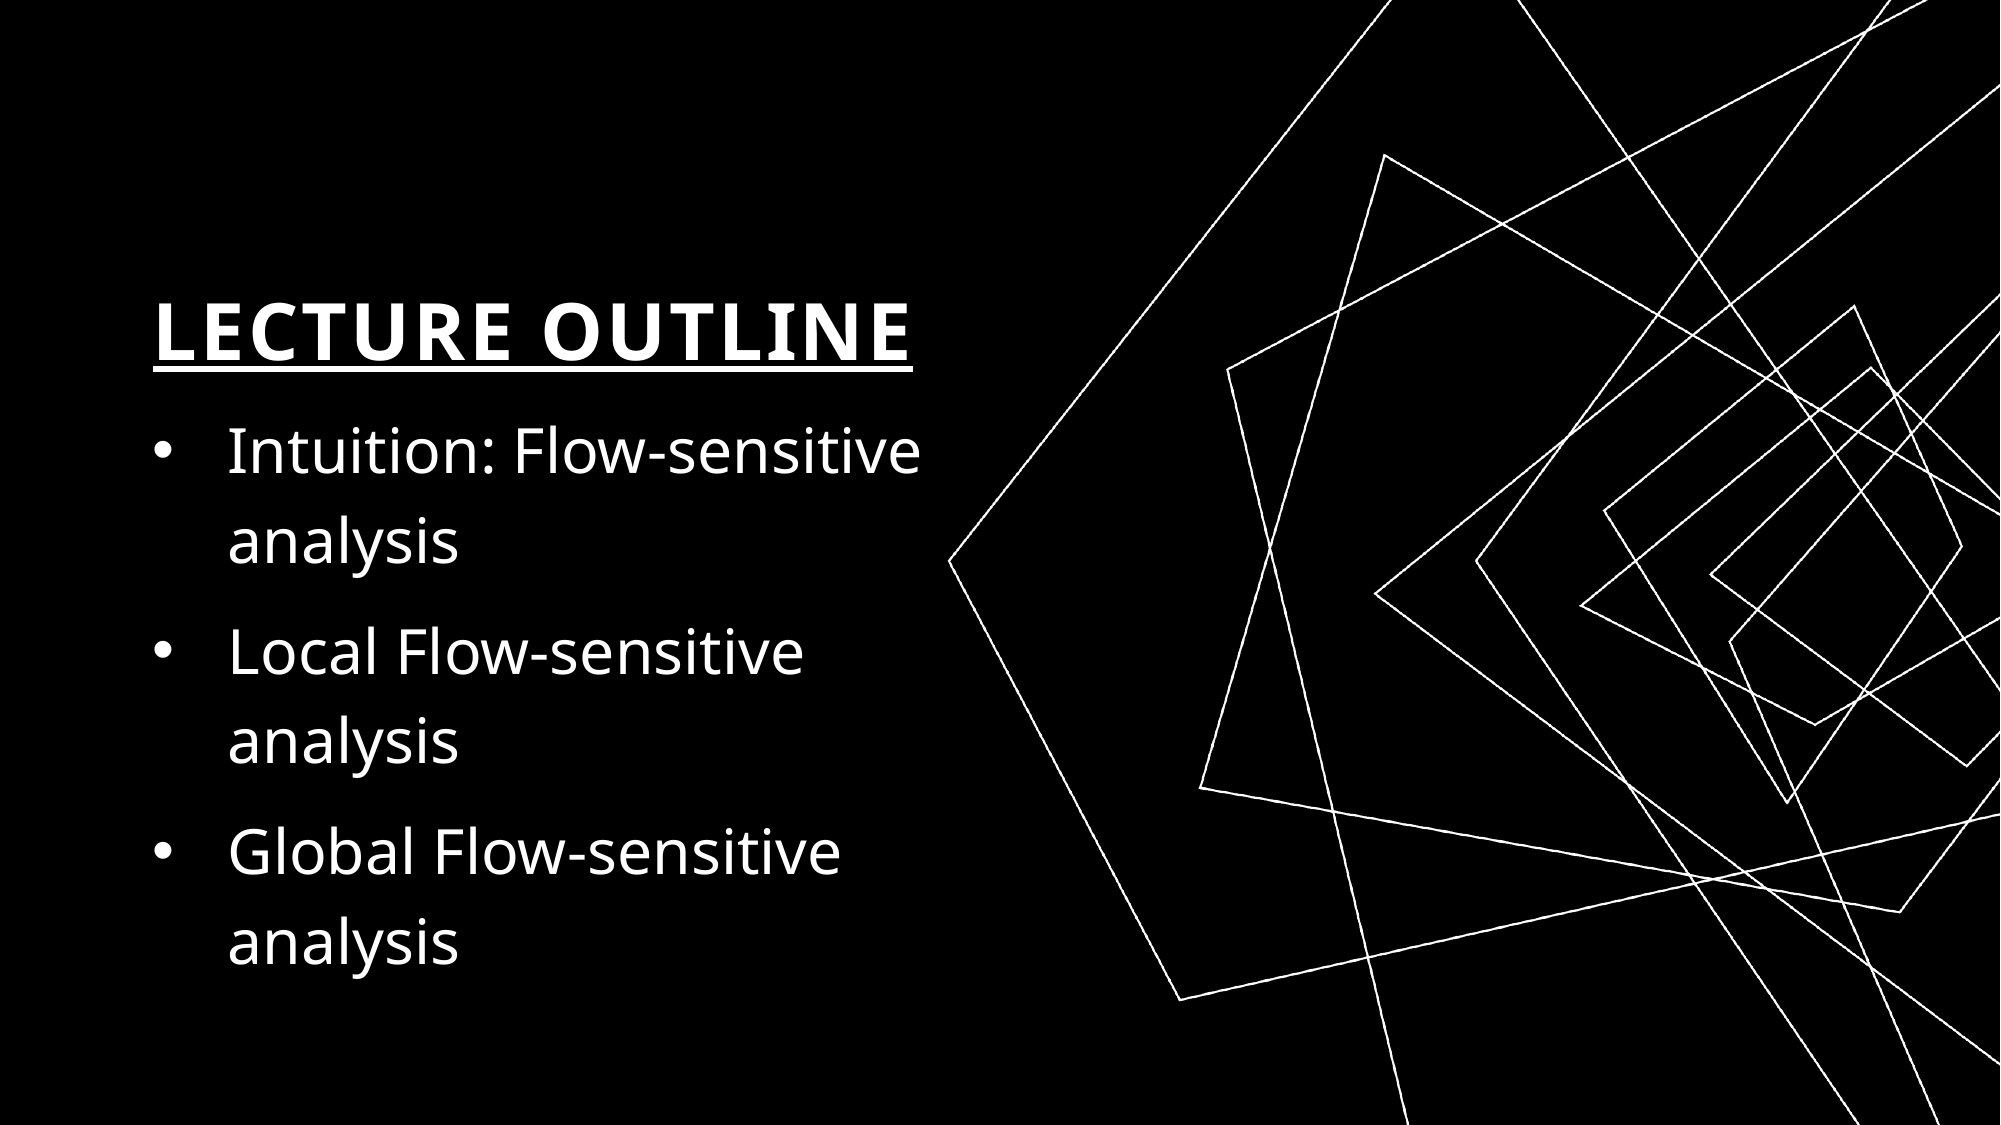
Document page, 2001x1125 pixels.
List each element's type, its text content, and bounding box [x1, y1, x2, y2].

title Lecture Outline [137, 167, 974, 385]
list Intuition: Flow-sensitive analysis Local Flow-sensitive analysis Global Flow-sensitive analysis [137, 388, 952, 1042]
picture [900, 0, 2000, 1125]
